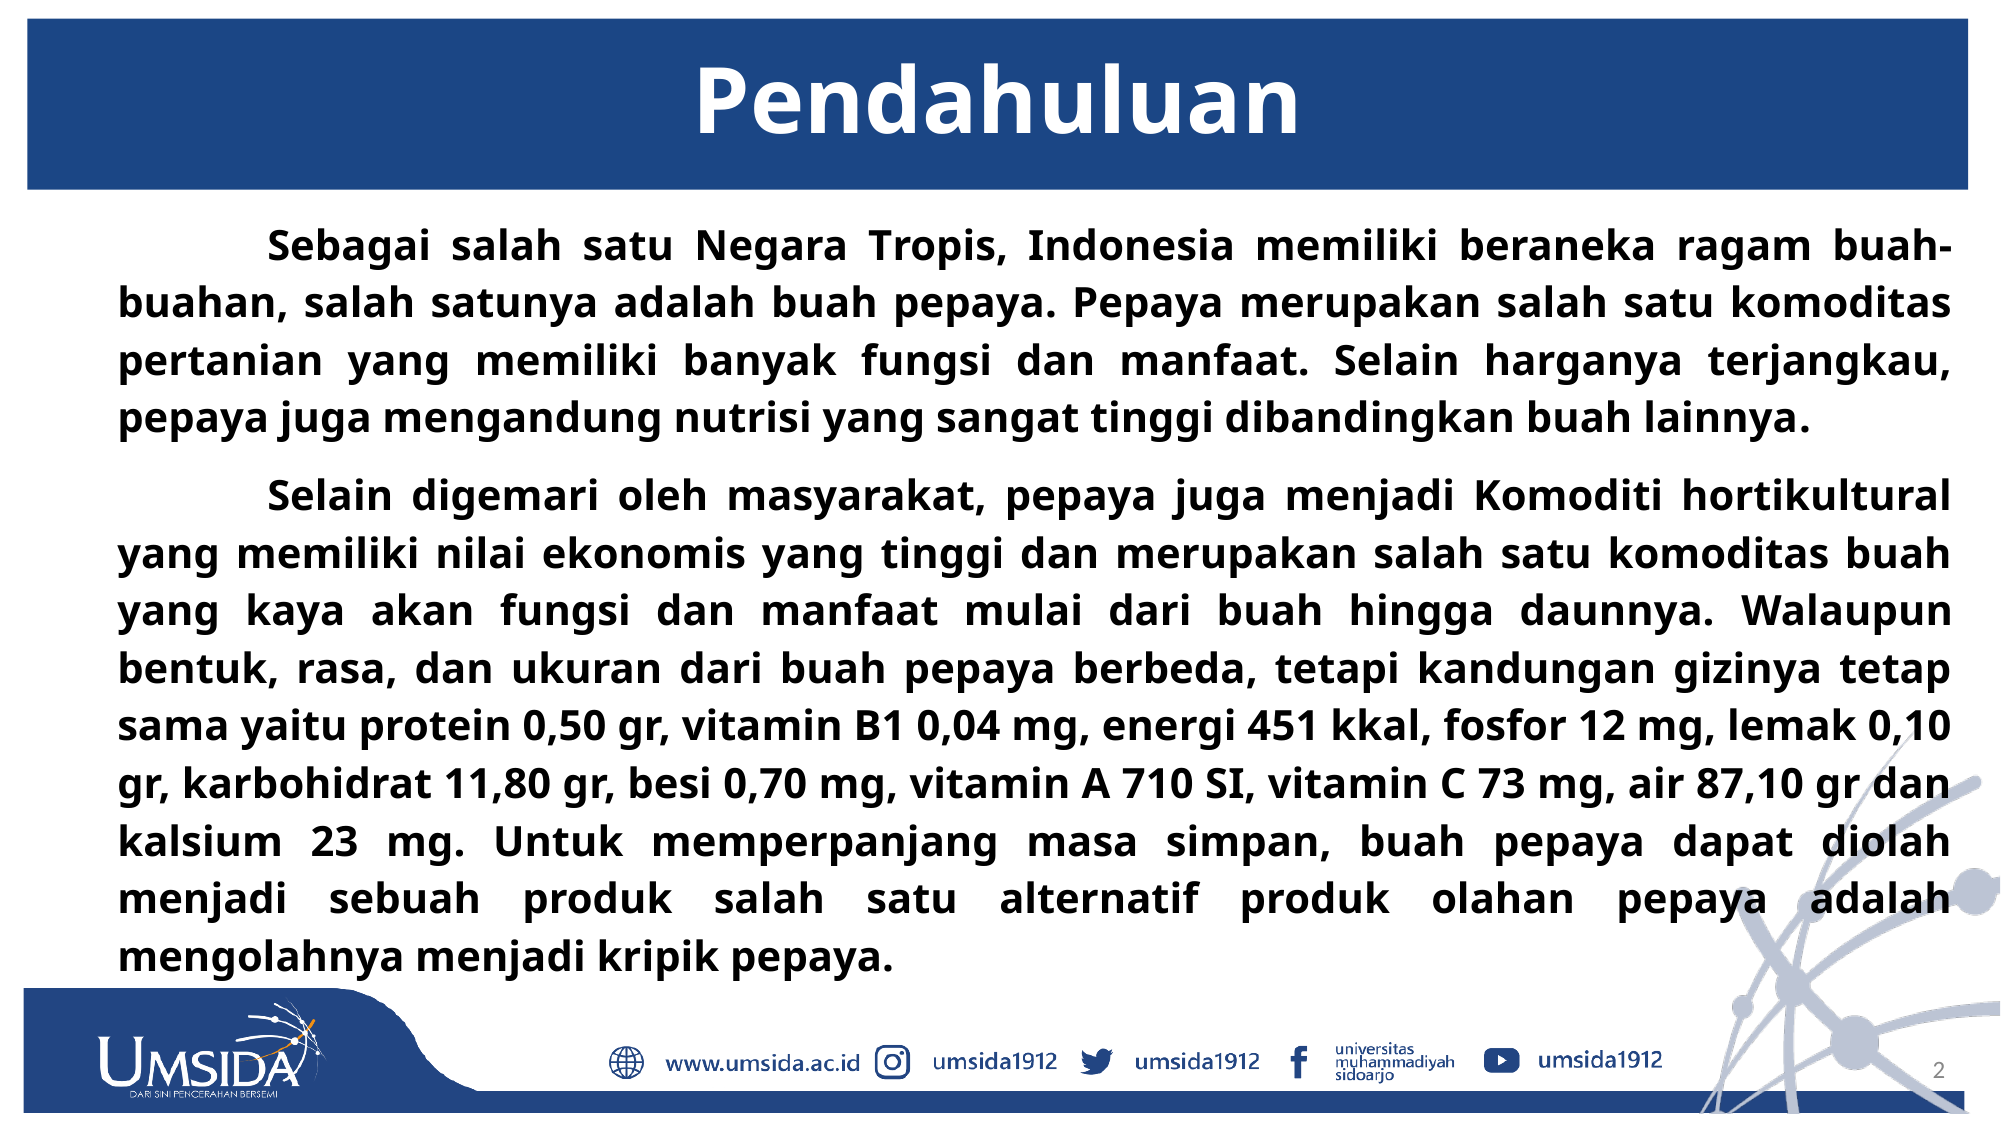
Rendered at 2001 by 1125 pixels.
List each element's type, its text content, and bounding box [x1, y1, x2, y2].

picture [23, 51, 2001, 1114]
title Pendahuluan [27, 18, 1969, 190]
list Sebagai salah satu Negara Tropis, Indonesia memiliki beraneka ragam buah-buahan, salah satunya adalah buah pepaya. Pepaya merupakan salah satu komoditas pertanian yang memiliki banyak fungsi dan manfaat. Selain harganya terjangkau, pepaya juga mengandung nutrisi yang sangat tinggi dibandingkan buah lainnya. Selain digemari oleh masyarakat, pepaya juga menjadi Komoditi hortikultural yang memiliki nilai ekonomis yang tinggi dan merupakan salah satu komoditas buah yang kaya akan fungsi dan manfaat mulai dari buah hingga daunnya. Walaupun bentuk, rasa, dan ukuran dari buah pepaya berbeda, tetapi kandungan gizinya tetap sama yaitu protein 0,50 gr, vitamin B1 0,04 mg, energi 451 kkal, fosfor 12 mg, lemak 0,10 gr, karbohidrat 11,80 gr, besi 0,70 mg, vitamin A 710 SI, vitamin C 73 mg, air 87,10 gr dan kalsium 23 mg. Untuk memperpanjang masa simpan, buah pepaya dapat diolah menjadi sebuah produk salah satu alternatif produk olahan pepaya adalah mengolahnya menjadi kripik pepaya. [27, 203, 1969, 987]
